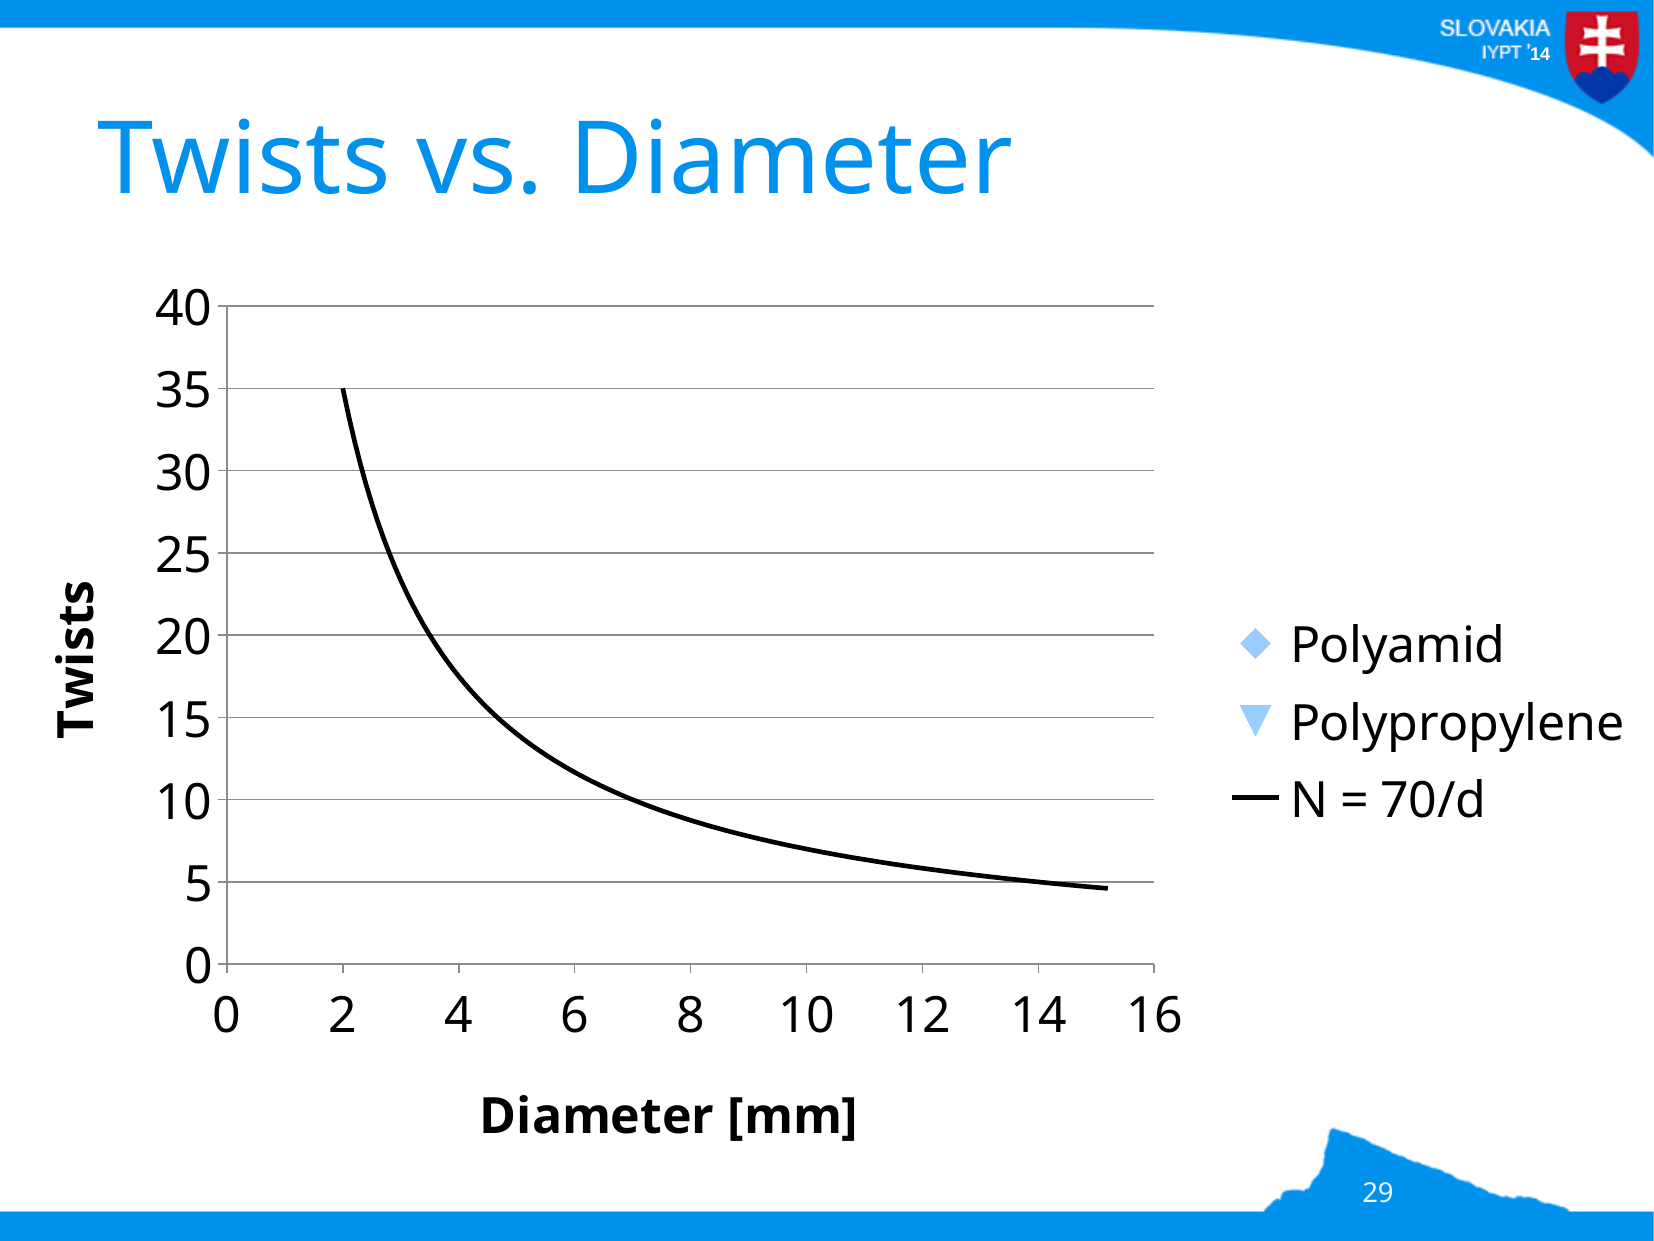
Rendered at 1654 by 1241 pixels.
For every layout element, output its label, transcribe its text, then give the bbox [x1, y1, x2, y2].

title Twists vs. Diameter [82, 49, 1571, 253]
slide_number 29 [1185, 1188, 1571, 1221]
picture [0, 1188, 1654, 1241]
picture [0, 0, 1654, 253]
chart [0, 253, 1654, 1188]
